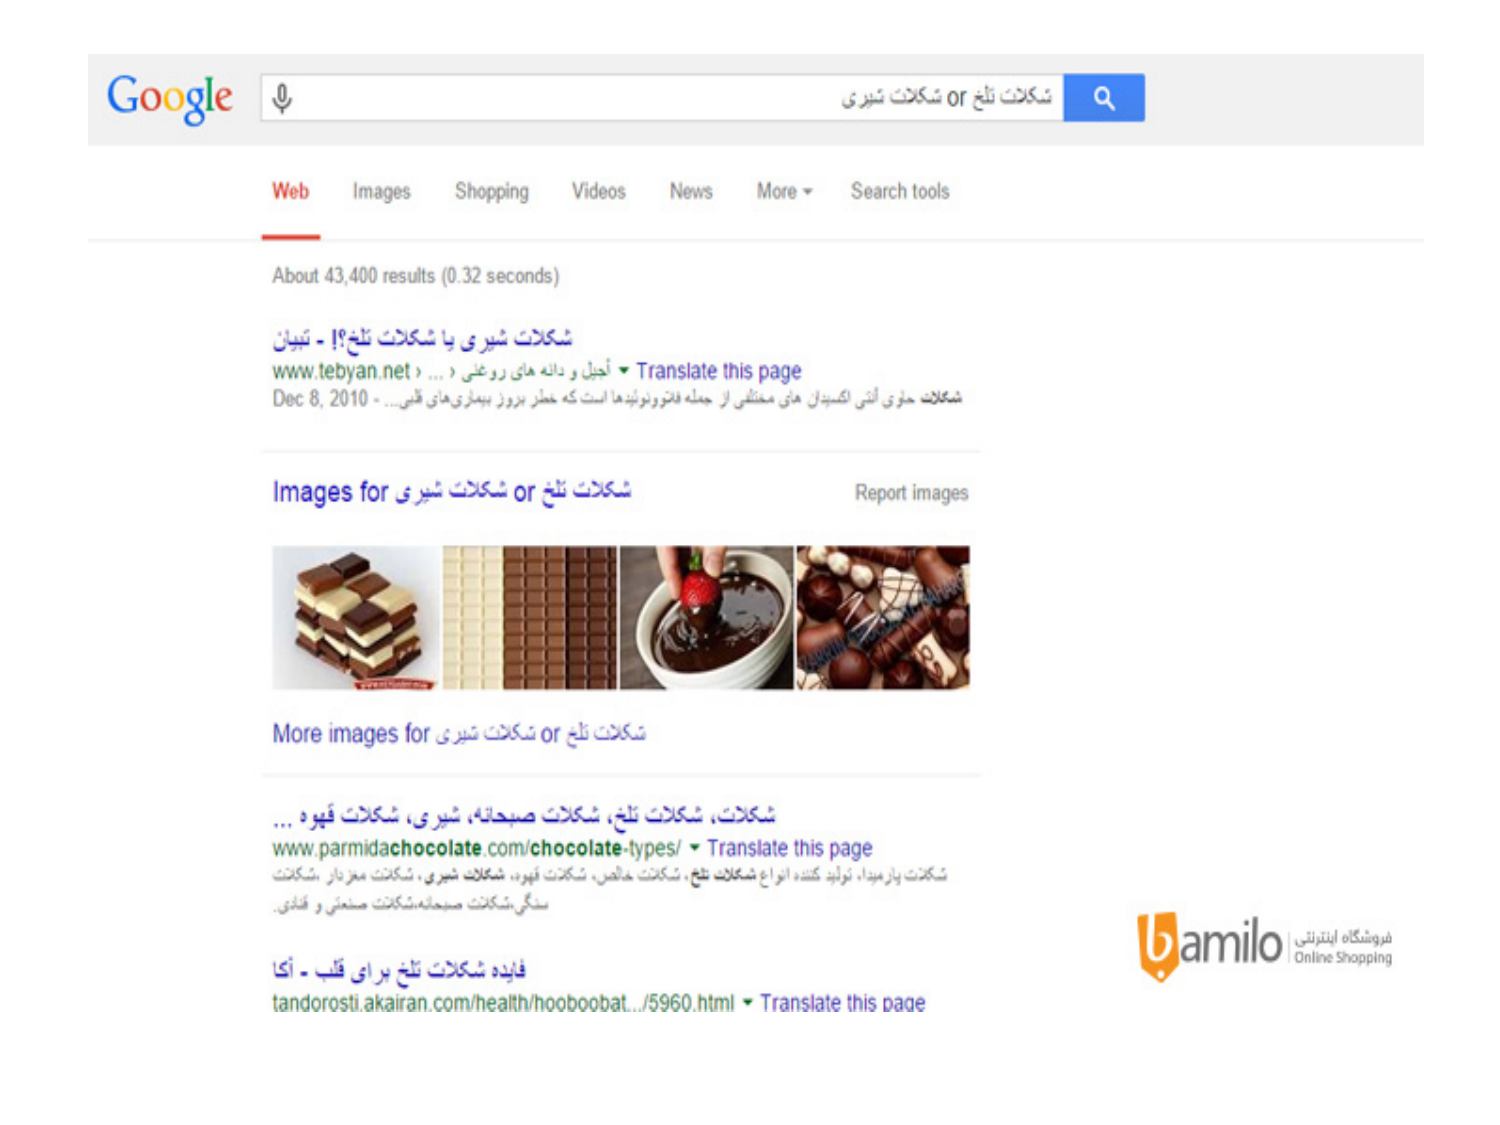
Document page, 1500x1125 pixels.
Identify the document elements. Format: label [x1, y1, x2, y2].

picture [88, 54, 1424, 1012]
